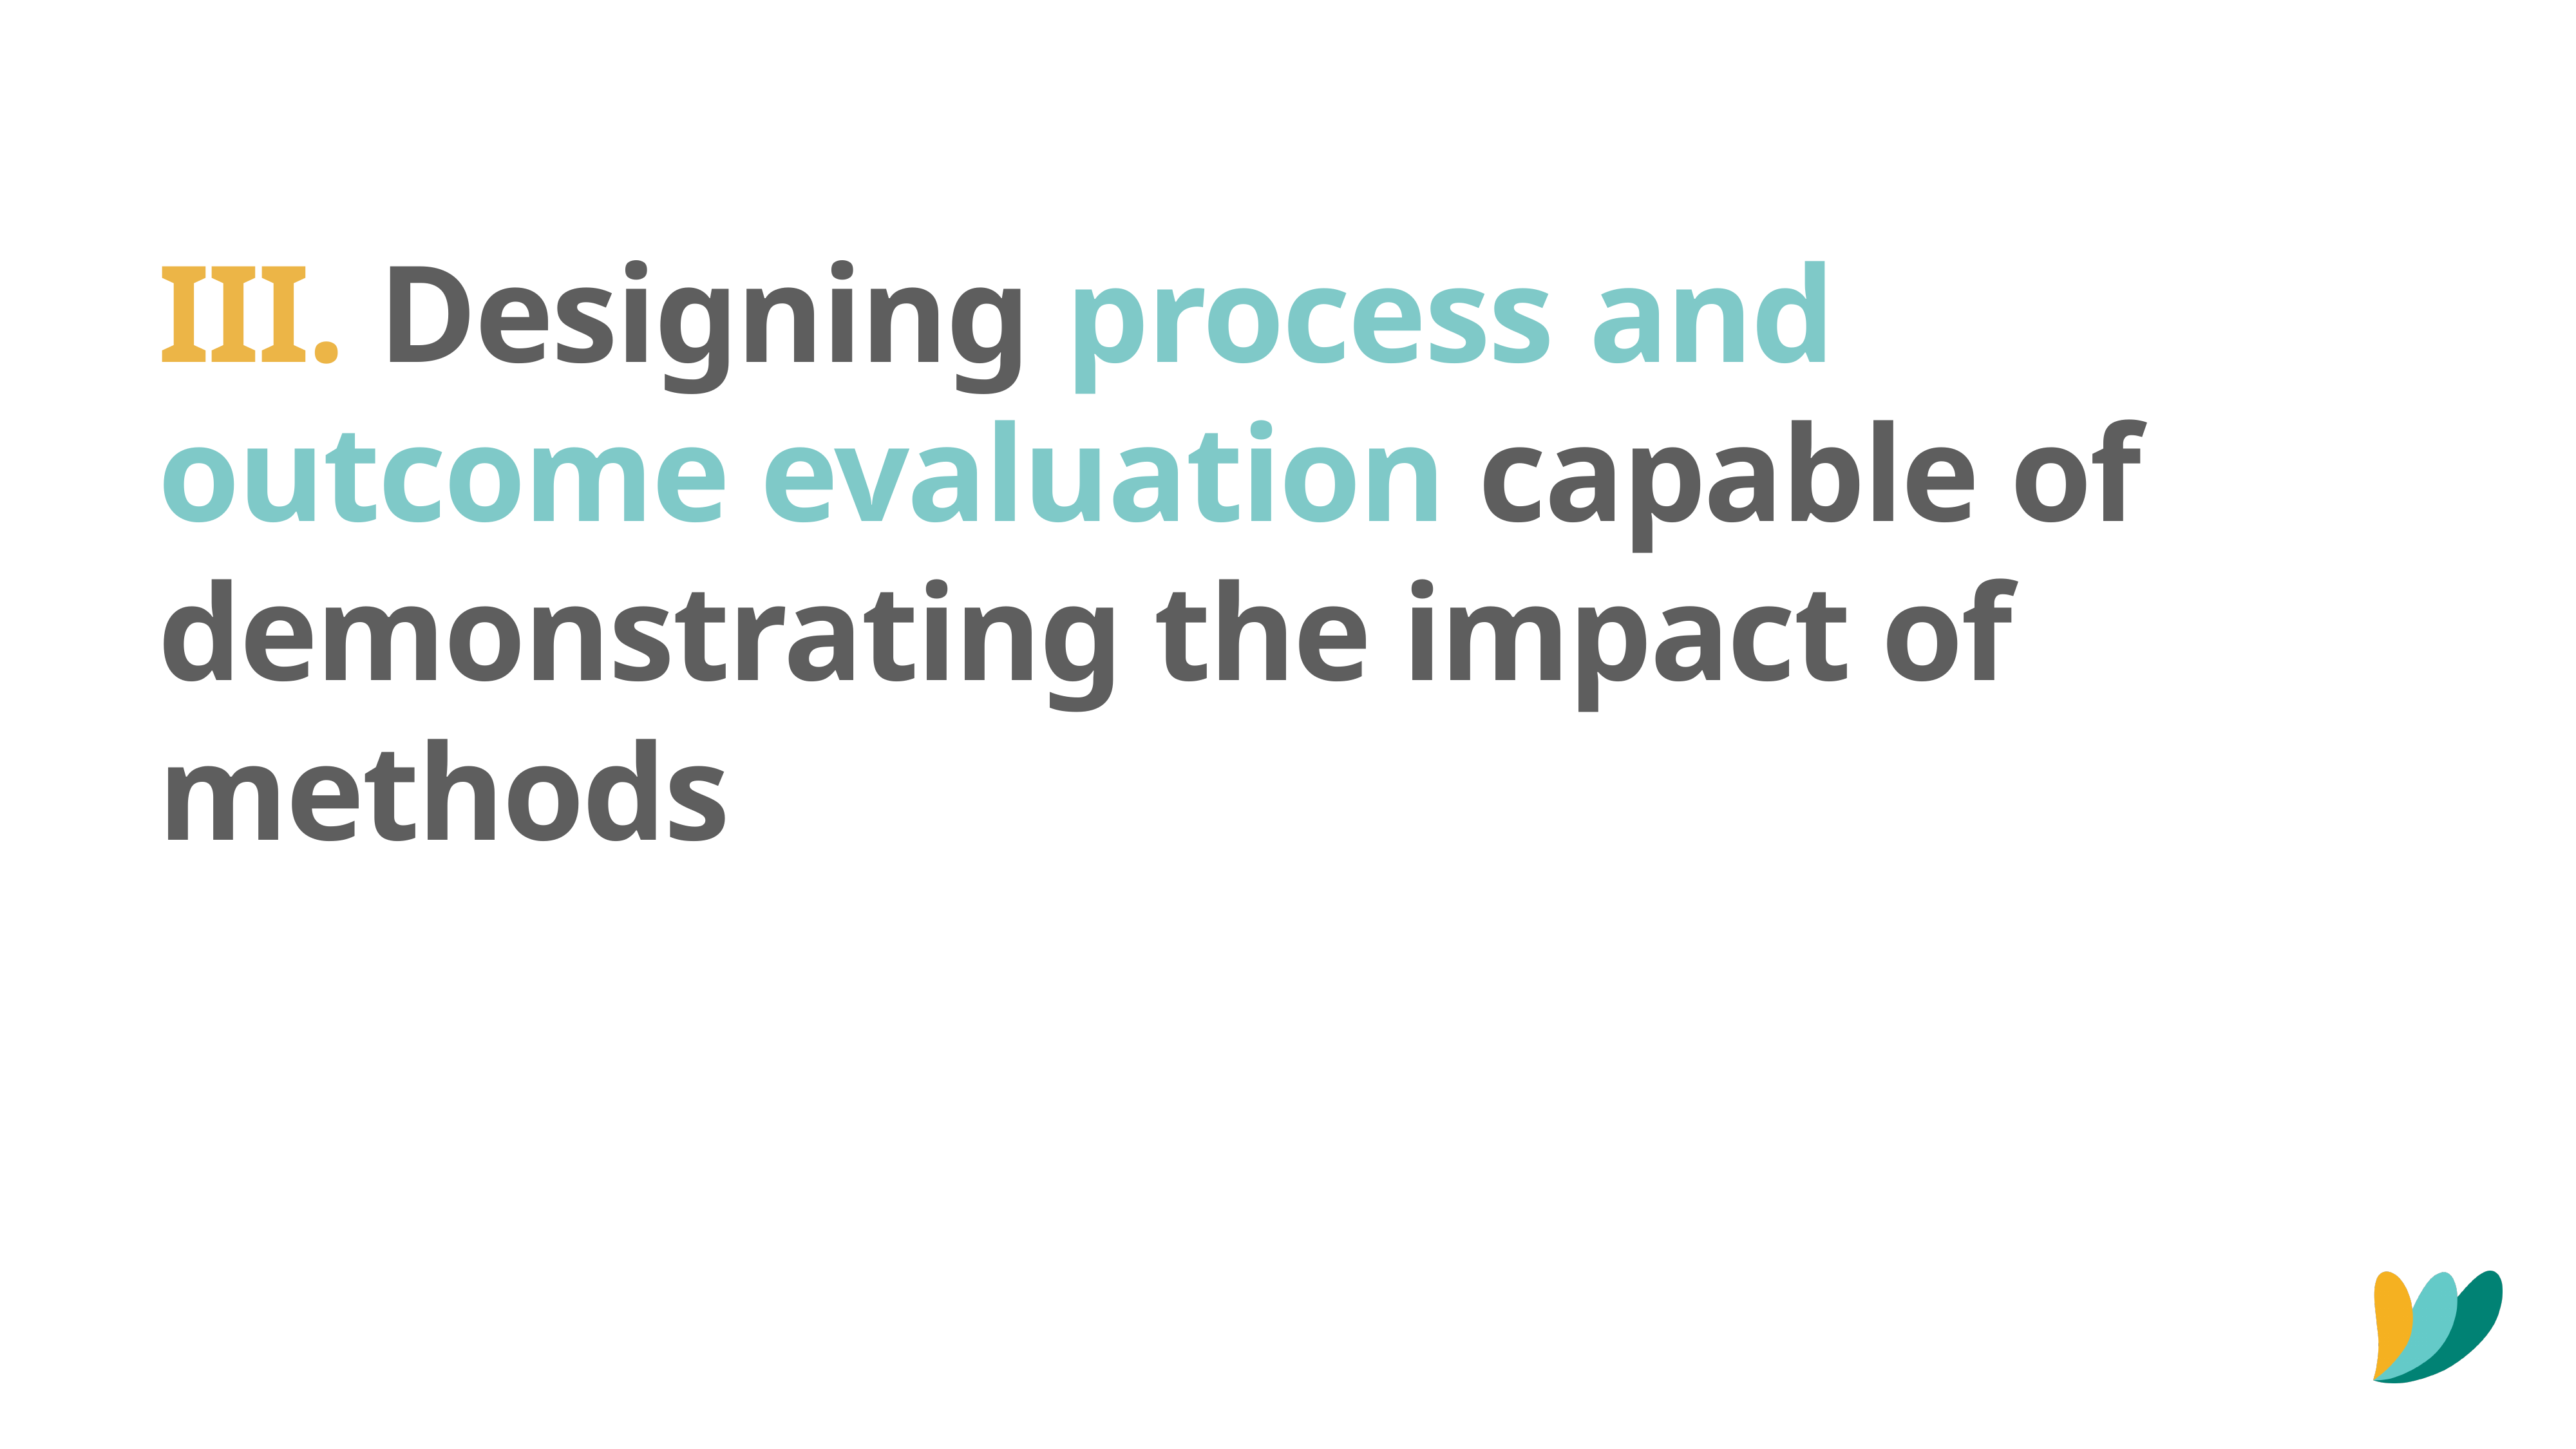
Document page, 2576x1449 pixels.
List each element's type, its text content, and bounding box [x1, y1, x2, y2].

picture [2373, 1271, 2503, 1383]
title III. Designing process and outcome evaluation capable of demonstrating the impact of methods [128, 218, 2327, 1036]
